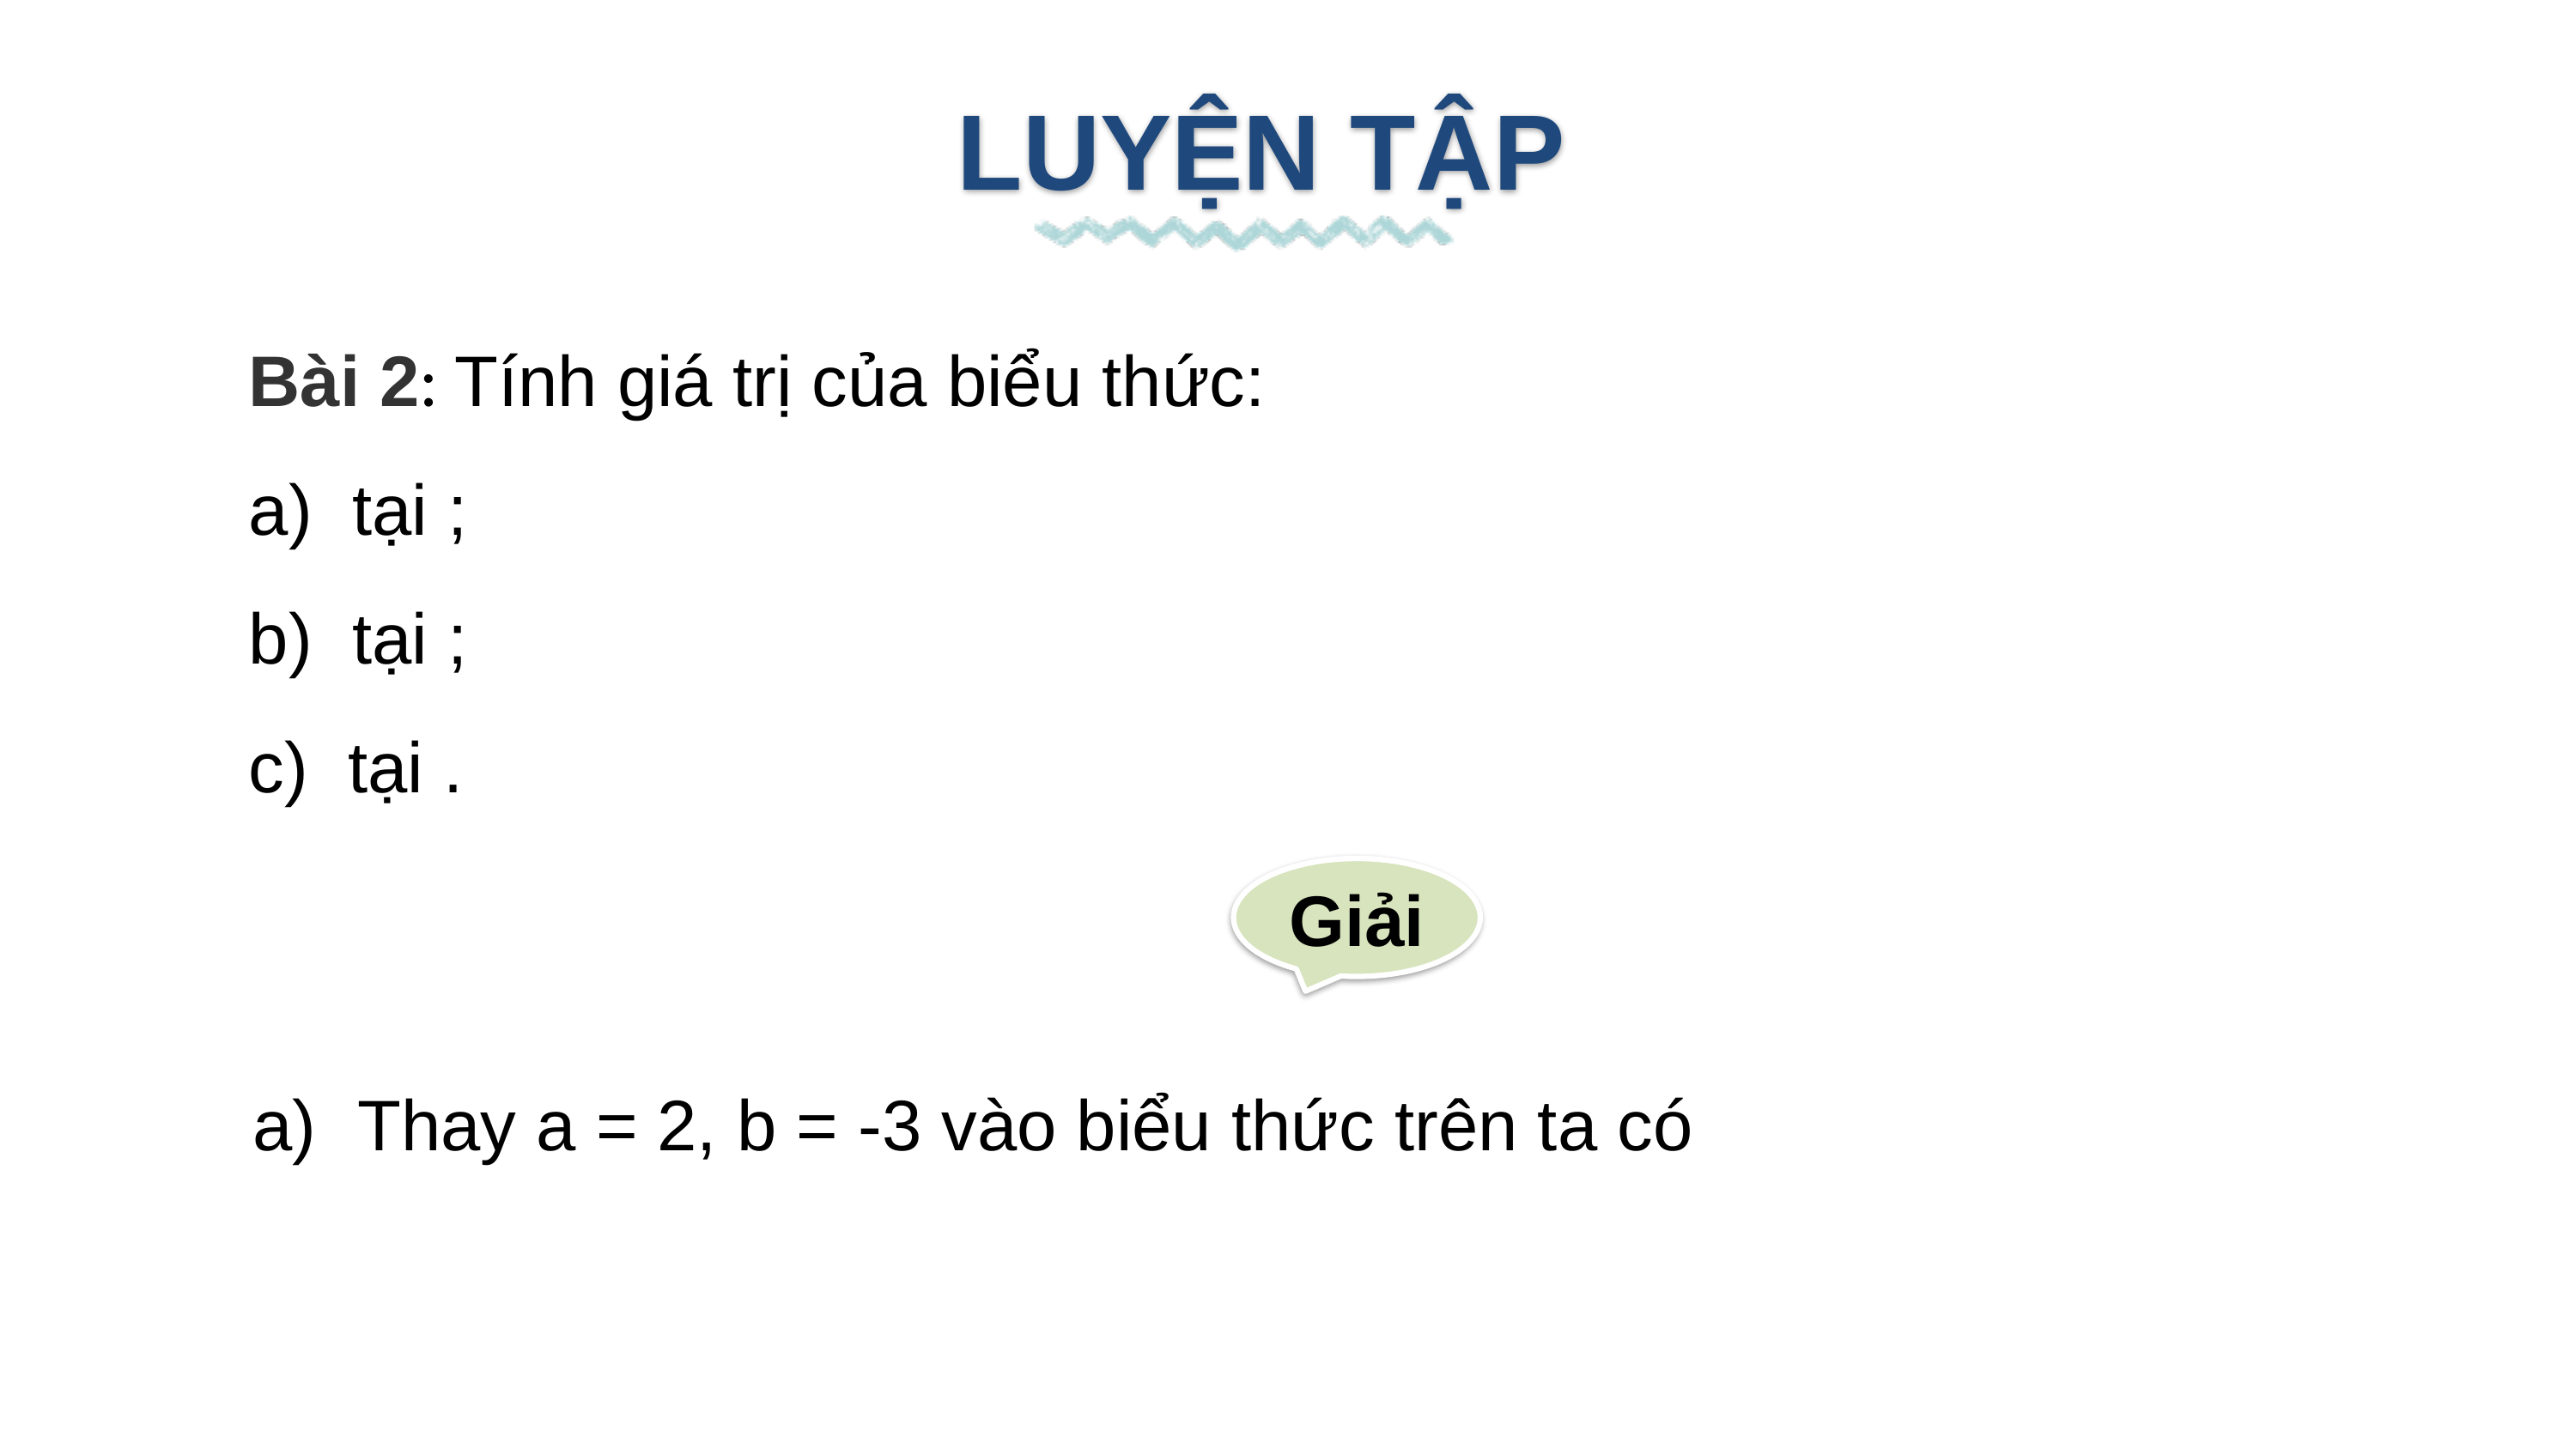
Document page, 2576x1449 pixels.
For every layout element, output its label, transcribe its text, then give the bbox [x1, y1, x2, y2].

text_box Giải [1230, 855, 1484, 994]
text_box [927, 11, 1595, 252]
